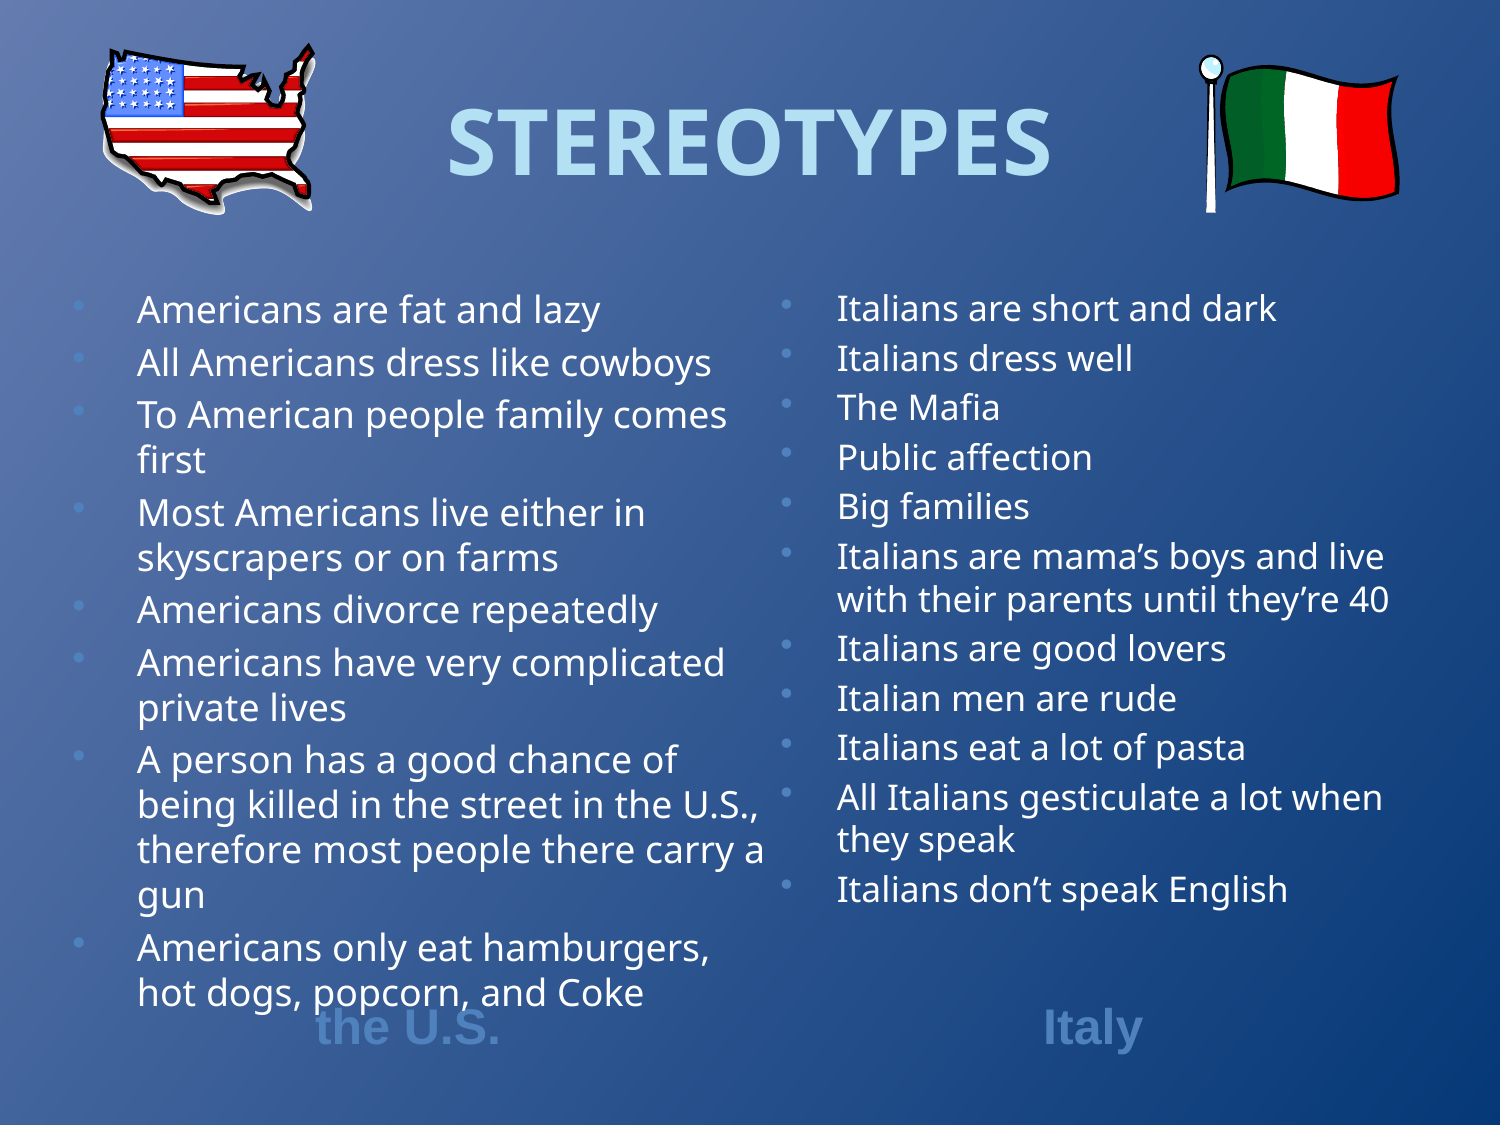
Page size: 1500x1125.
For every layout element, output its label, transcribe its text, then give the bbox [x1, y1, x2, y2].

list Italians are short and dark Italians dress well The Mafia Public affection Big families Italians are mama’s boys and live with their parents until they’re 40 Italians are good lovers Italian men are rude Italians eat a lot of pasta All Italians gesticulate a lot when they speak Italians don’t speak English [761, 278, 1425, 926]
picture [100, 42, 317, 217]
title STEREOTYPES [75, 44, 1425, 233]
picture [1198, 54, 1400, 213]
list the U.S. [76, 987, 740, 1125]
list Italy [761, 987, 1425, 1125]
list Americans are fat and lazy All Americans dress like cowboys To American people family comes first Most Americans live either in skyscrapers or on farms Americans divorce repeatedly Americans have very complicated private lives A person has a good chance of being killed in the street in the U.S., therefore most people there carry a gun Americans only eat hamburgers, hot dogs, popcorn, and Coke [53, 278, 761, 926]
